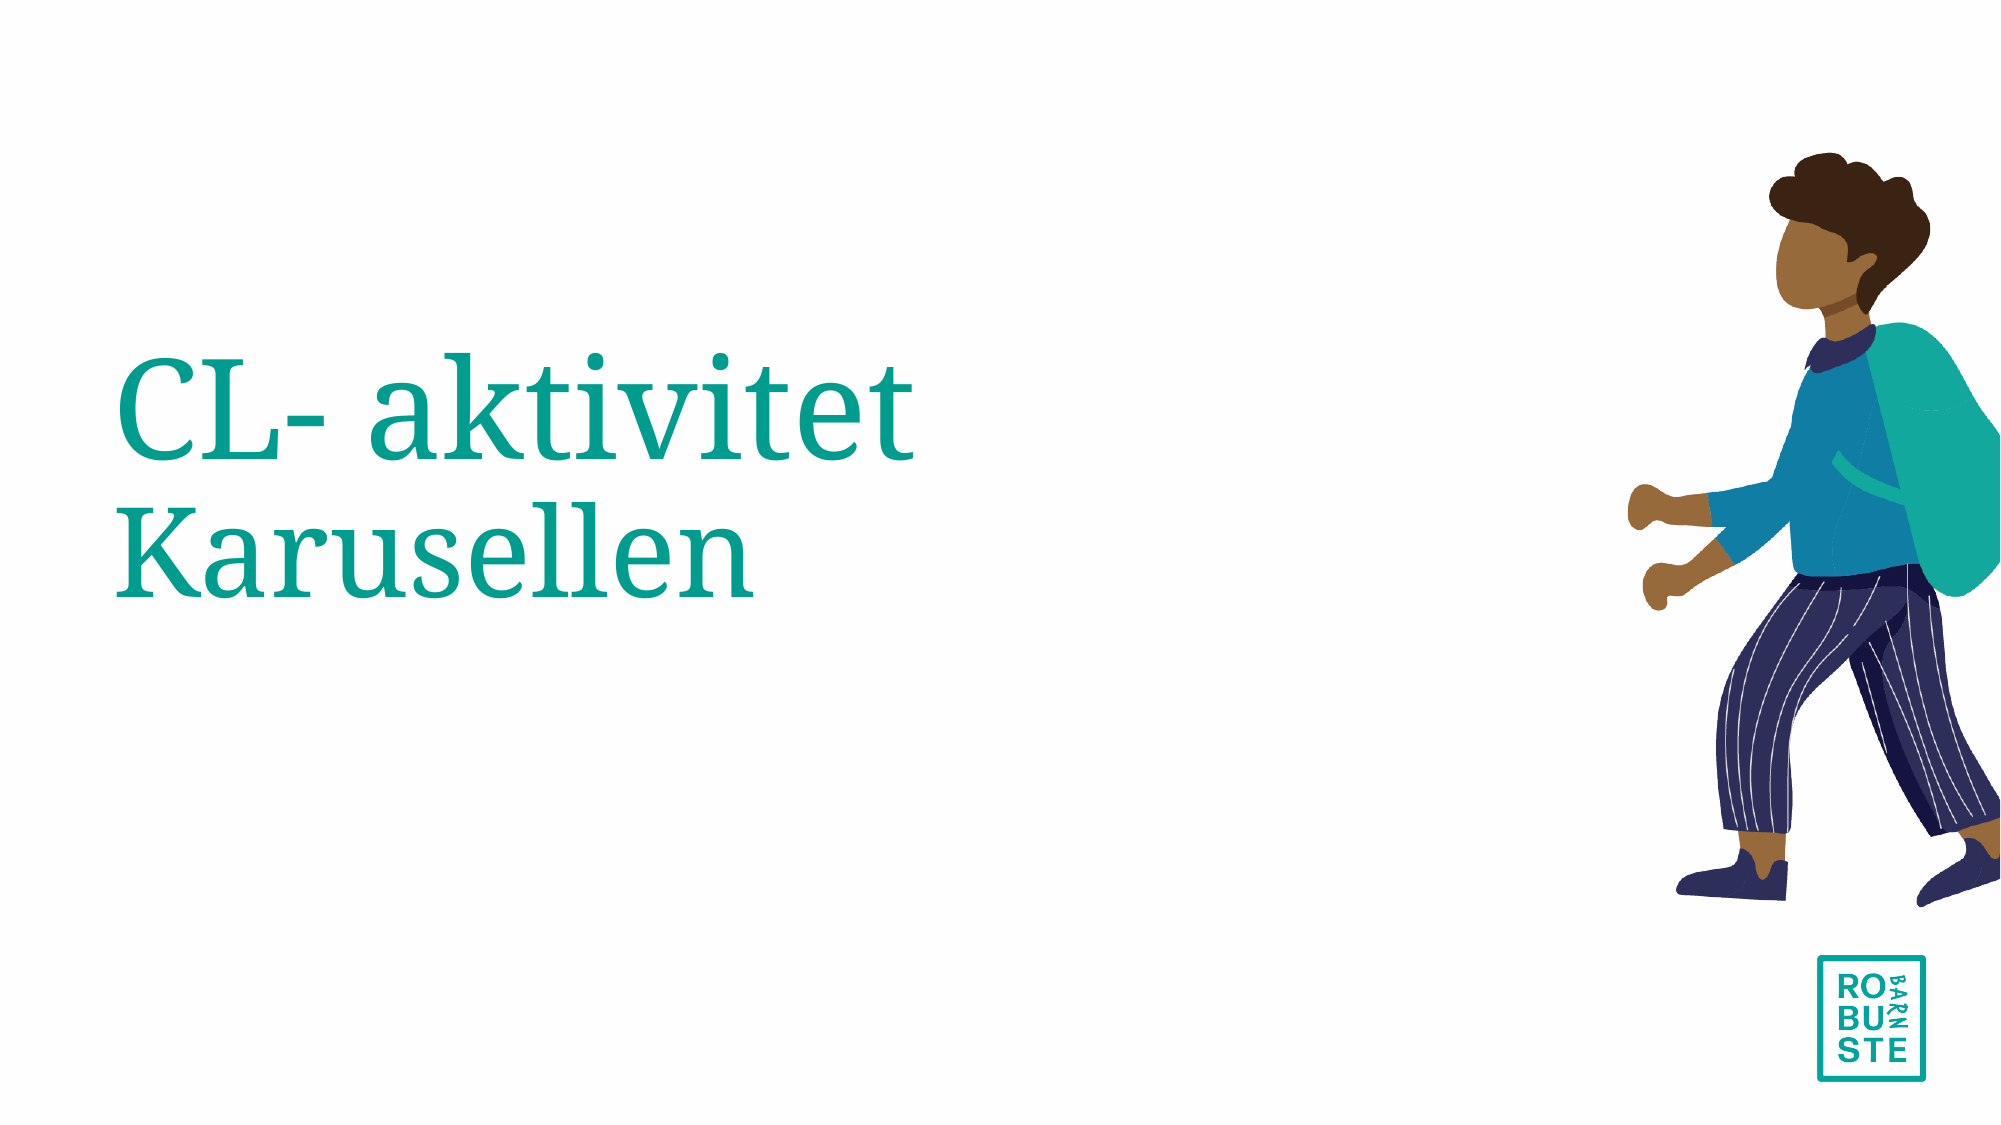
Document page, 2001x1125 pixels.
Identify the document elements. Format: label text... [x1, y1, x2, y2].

picture [1111, 0, 2001, 1125]
title CL- aktivitet Karusellen [97, 164, 1632, 633]
